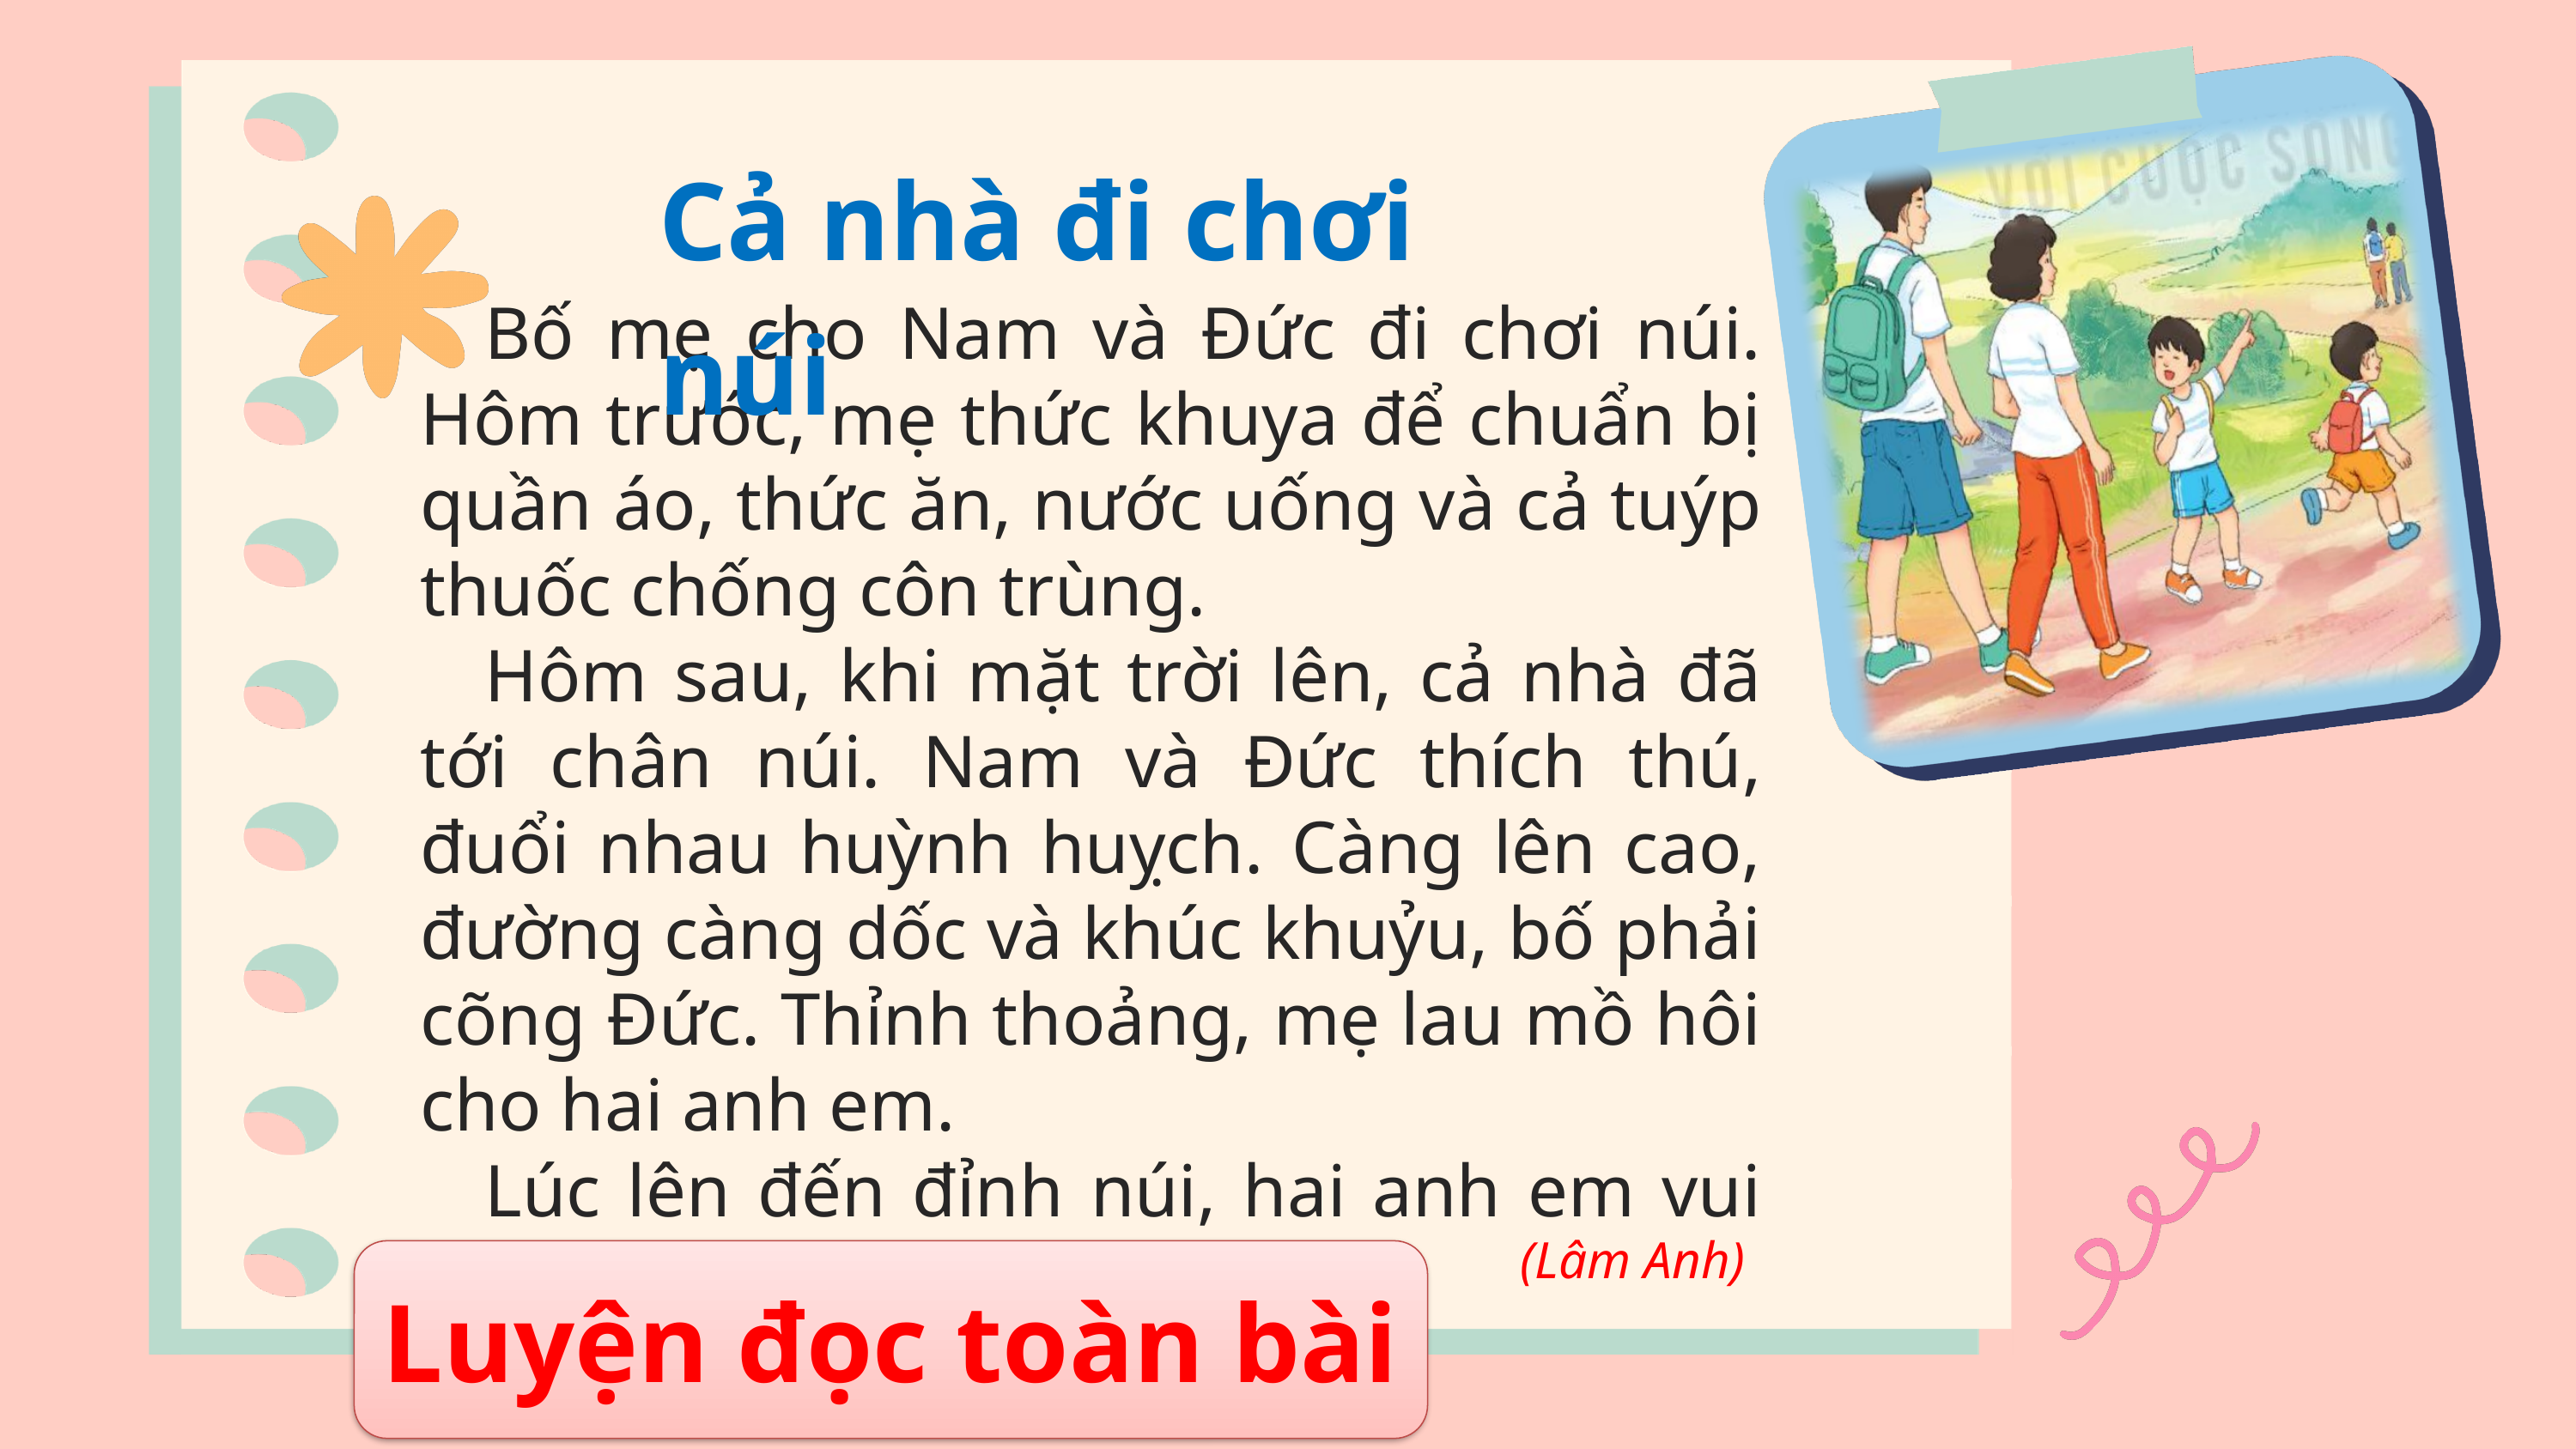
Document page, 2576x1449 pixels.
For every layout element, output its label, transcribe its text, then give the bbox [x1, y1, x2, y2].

text_box Luyện đọc toàn bài [353, 1361, 1429, 1440]
picture [149, 16, 2510, 1355]
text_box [420, 127, 1763, 1241]
